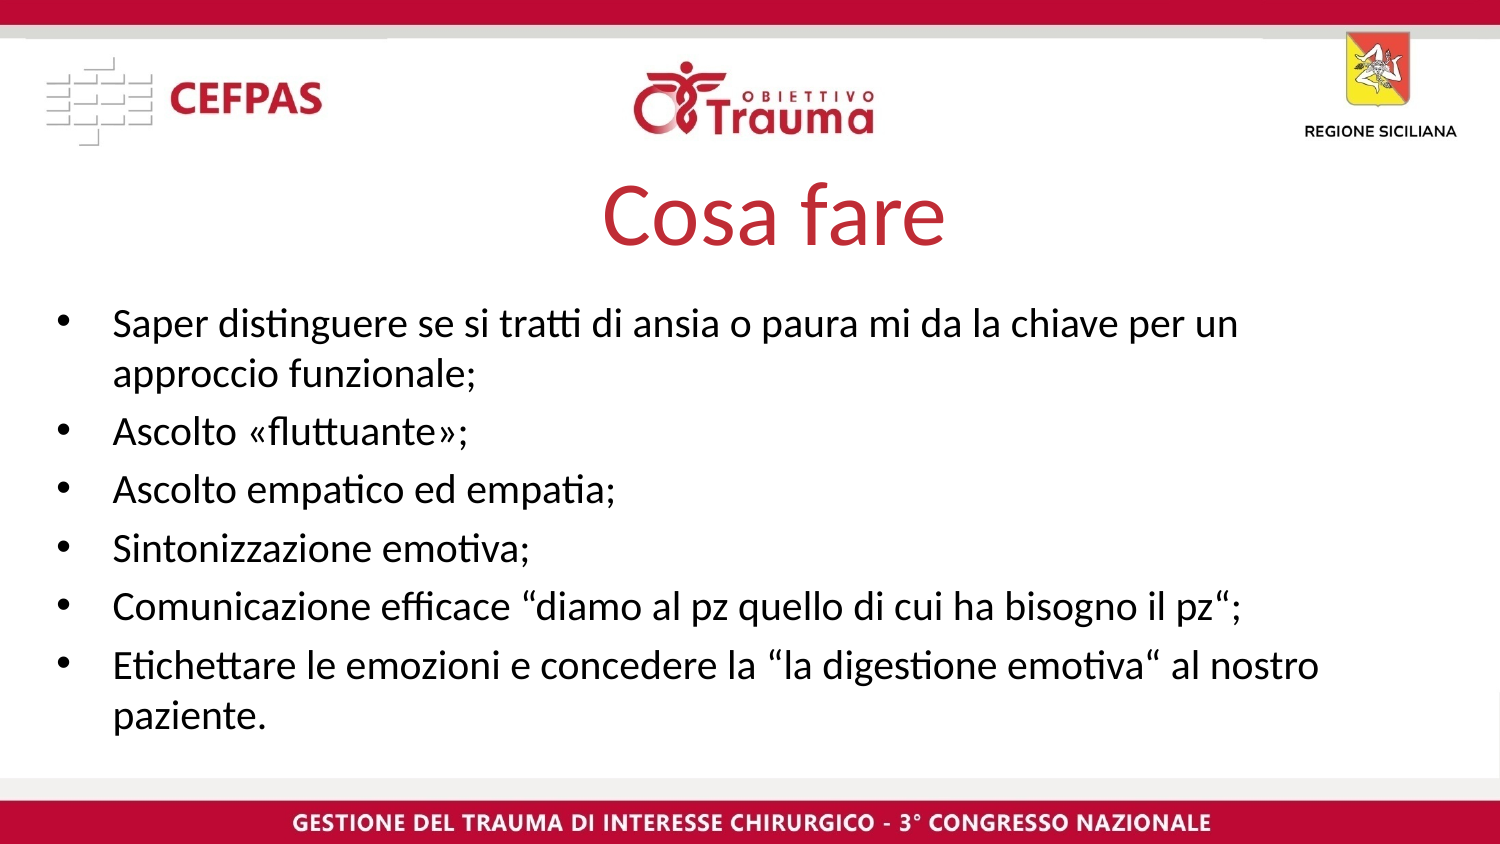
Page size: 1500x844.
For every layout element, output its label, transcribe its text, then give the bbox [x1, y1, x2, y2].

title Cosa fare [100, 138, 1451, 279]
picture [0, 0, 1500, 844]
list Saper distinguere se si tratti di ansia o paura mi da la chiave per un approccio funzionale; Ascolto «fluttuante»; Ascolto empatico ed empatia; Sintonizzazione emotiva; Comunicazione efficace “diamo al pz quello di cui ha bisogno il pz“; Etichettare le emozioni e concedere la “la digestione emotiva“ al nostro paziente. [41, 287, 1392, 844]
